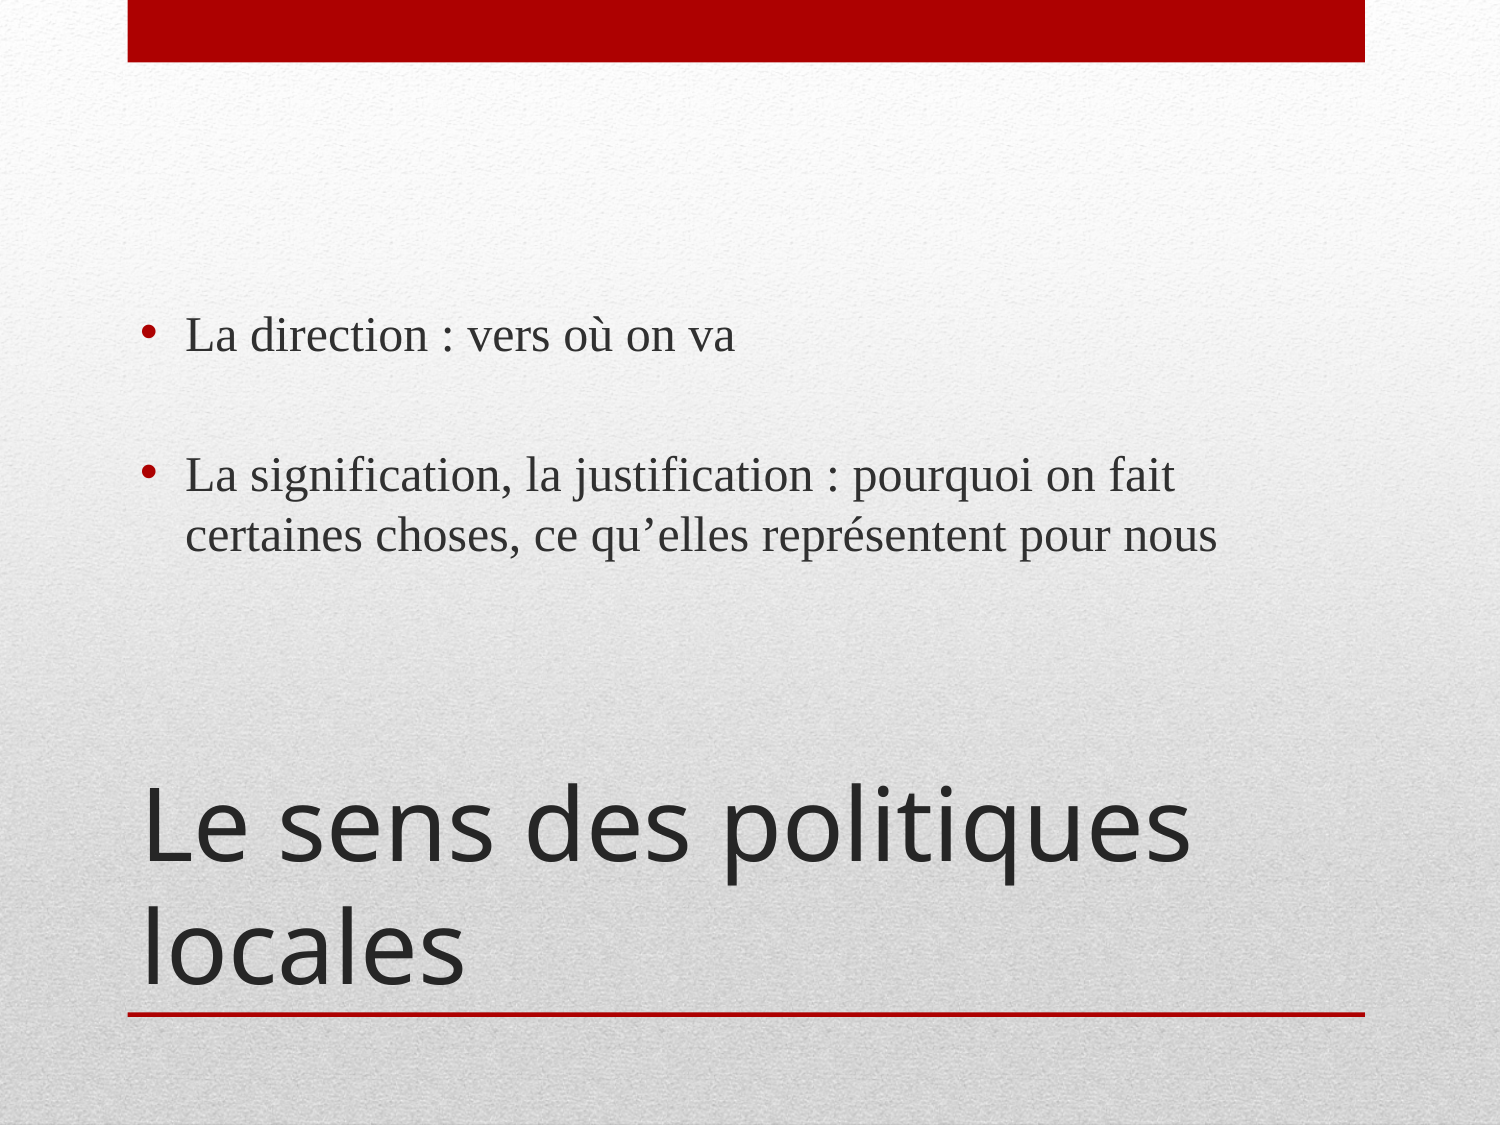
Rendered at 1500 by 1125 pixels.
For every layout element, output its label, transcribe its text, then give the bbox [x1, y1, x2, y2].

list La direction : vers où on va La signification, la justification : pourquoi on fait certaines choses, ce qu’elles représentent pour nous [125, 112, 1363, 750]
title Le sens des politiques locales [125, 750, 1238, 1013]
